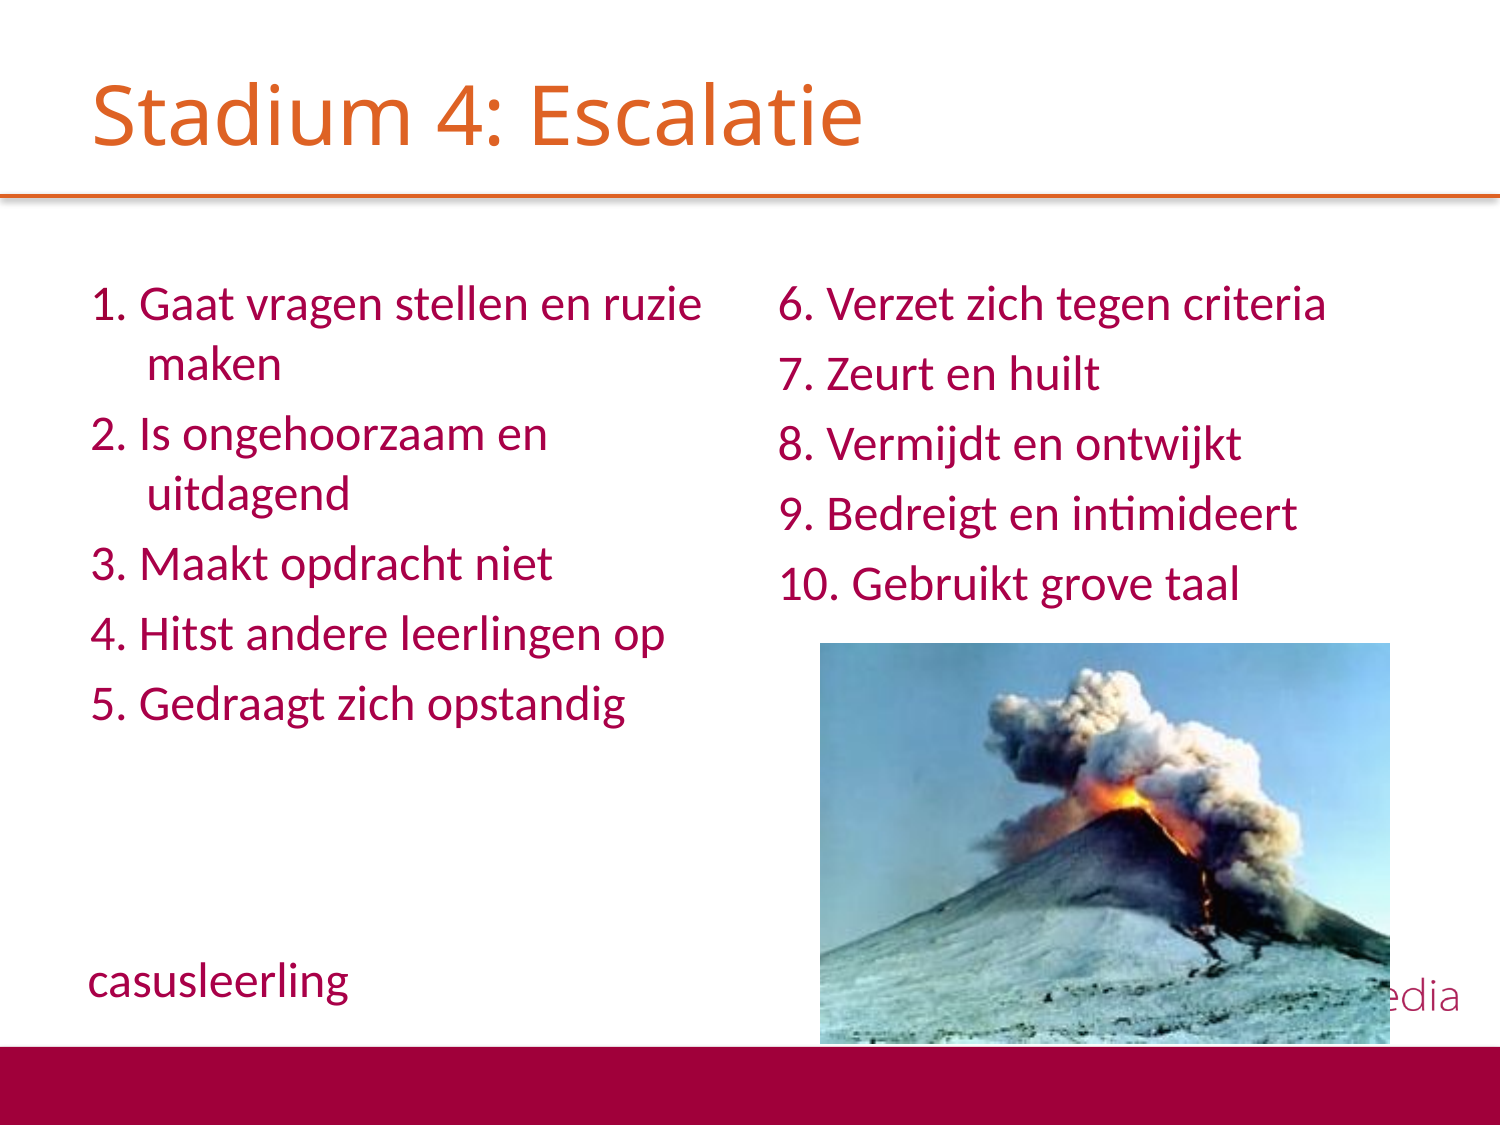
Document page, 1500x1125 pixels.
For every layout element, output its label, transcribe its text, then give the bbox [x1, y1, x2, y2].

list 6. Verzet zich tegen criteria 7. Zeurt en huilt 8. Vermijdt en ontwijkt 9. Bedreigt en intimideert 10. Gebruikt grove taal [762, 262, 1425, 1005]
picture [820, 643, 1458, 1045]
title Stadium 4: Escalatie [76, 31, 1427, 194]
list 1. Gaat vragen stellen en ruzie maken 2. Is ongehoorzaam en uitdagend 3. Maakt opdracht niet 4. Hitst andere leerlingen op 5. Gedraagt zich opstandig [75, 262, 738, 1005]
text_box casusleerling [72, 940, 365, 1016]
